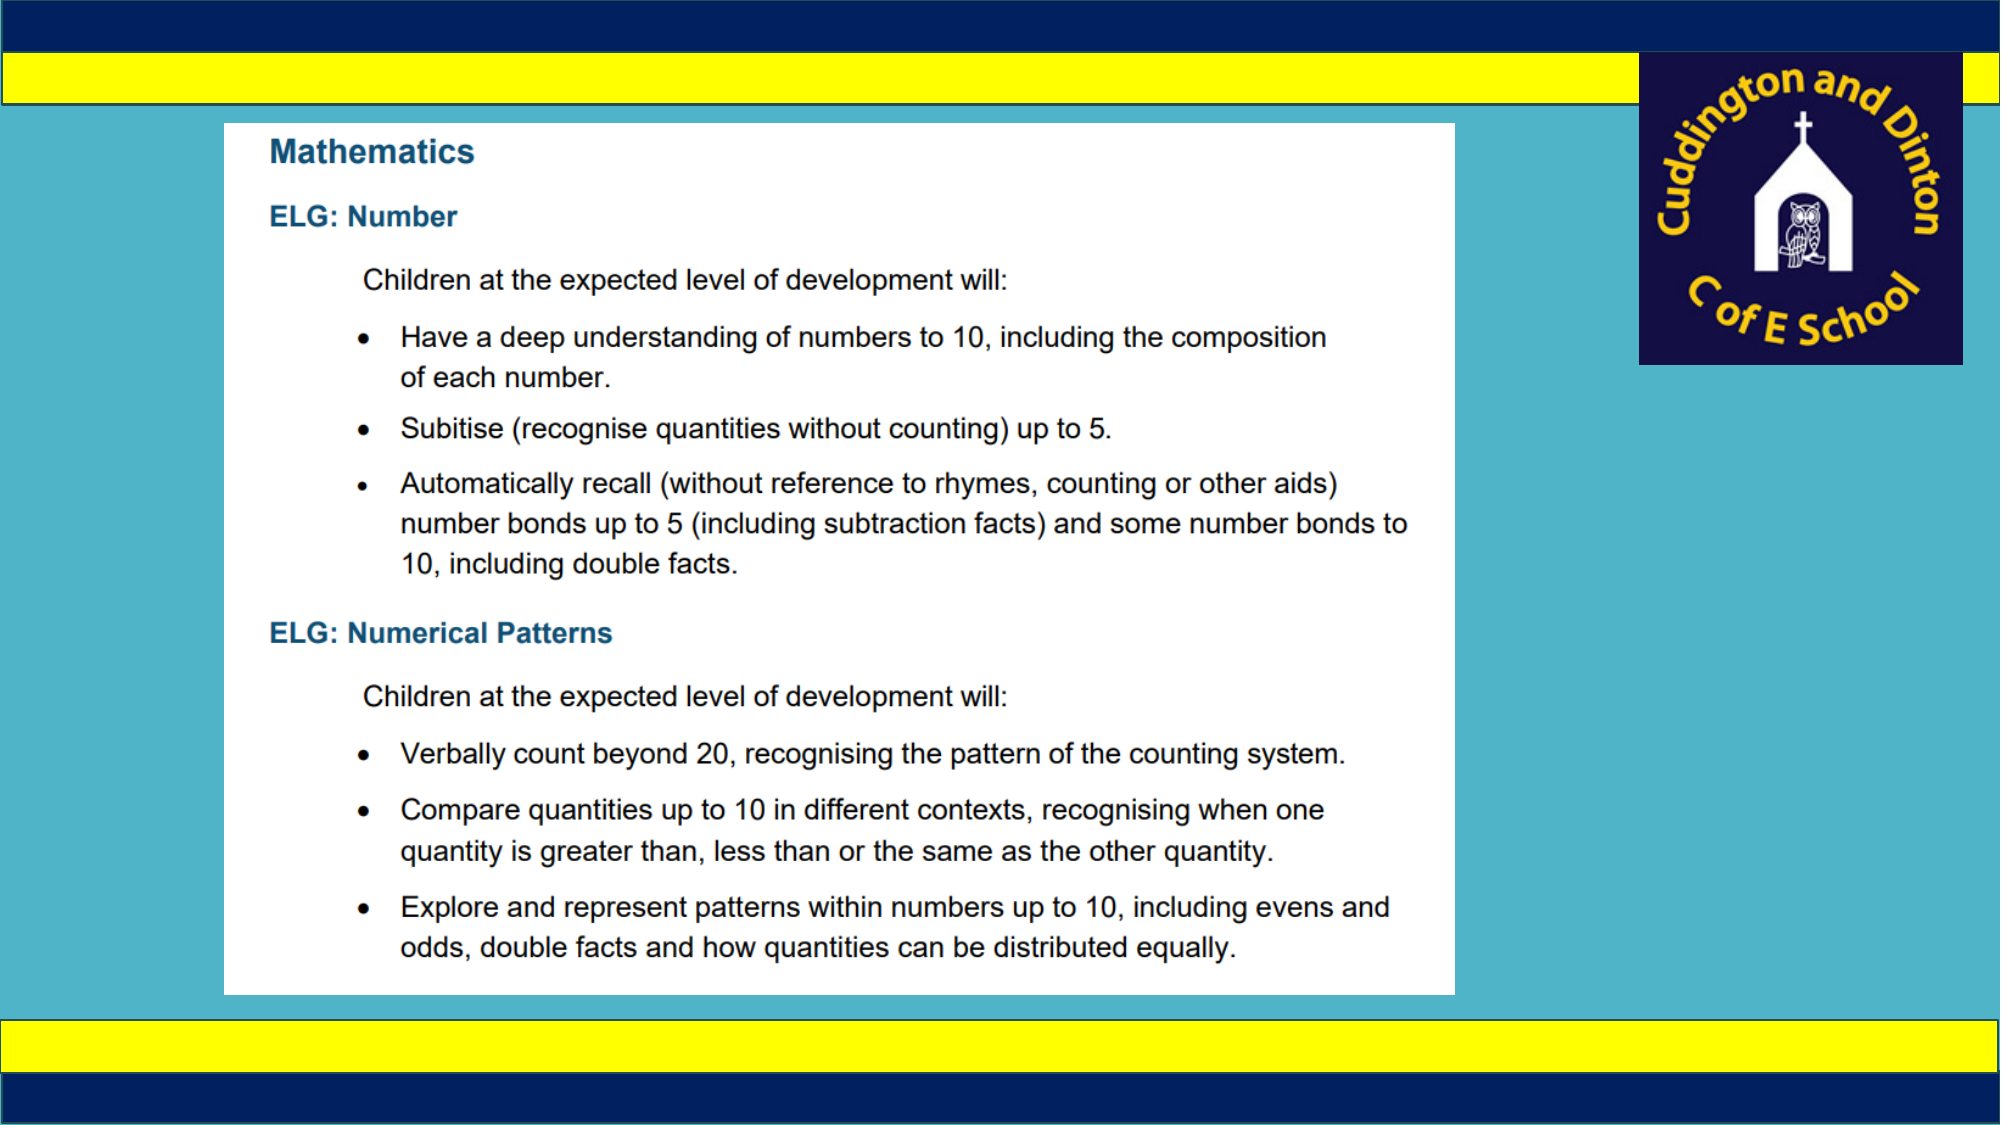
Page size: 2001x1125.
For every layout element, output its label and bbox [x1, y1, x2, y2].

picture [1638, 51, 1963, 365]
text_box [1, 51, 1638, 106]
text_box [1, 0, 2000, 51]
picture [223, 123, 1455, 996]
text_box [0, 1019, 1999, 1074]
text_box [1963, 51, 2000, 106]
text_box [1, 1070, 2000, 1124]
